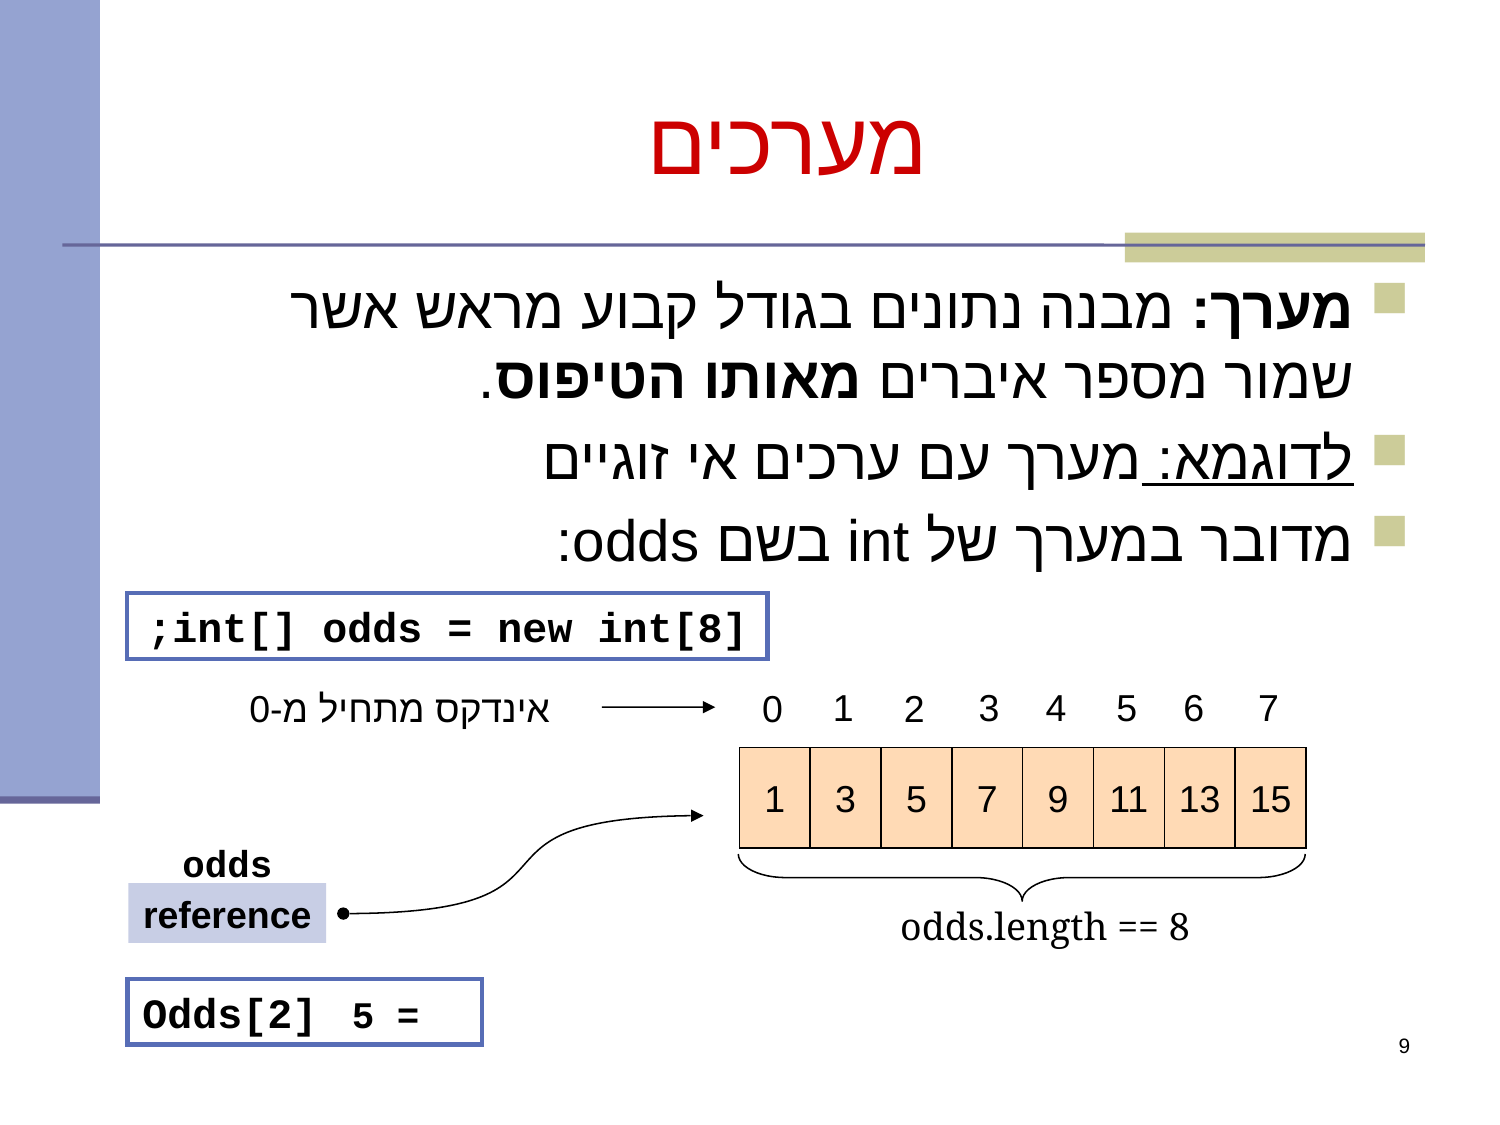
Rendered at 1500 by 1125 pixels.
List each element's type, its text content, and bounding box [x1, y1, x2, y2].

text_box = 5 [322, 983, 434, 1044]
list מערך: מבנה נתונים בגודל קבוע מראש אשר שמור מספר איברים מאותו הטיפוס. לדוגמא: מערך עם ערכים אי זוגיים מדובר במערך של int בשם odds: [149, 262, 1426, 1006]
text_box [343, 815, 704, 914]
text_box odds [167, 833, 238, 893]
slide_number 9 [1112, 1024, 1426, 1101]
text_box int[] odds = new int[8]; [126, 593, 768, 659]
text_box reference [128, 883, 238, 943]
text_box Odds[2] [127, 979, 482, 1045]
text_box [243, 676, 1307, 957]
title מערכים [149, 45, 1426, 234]
